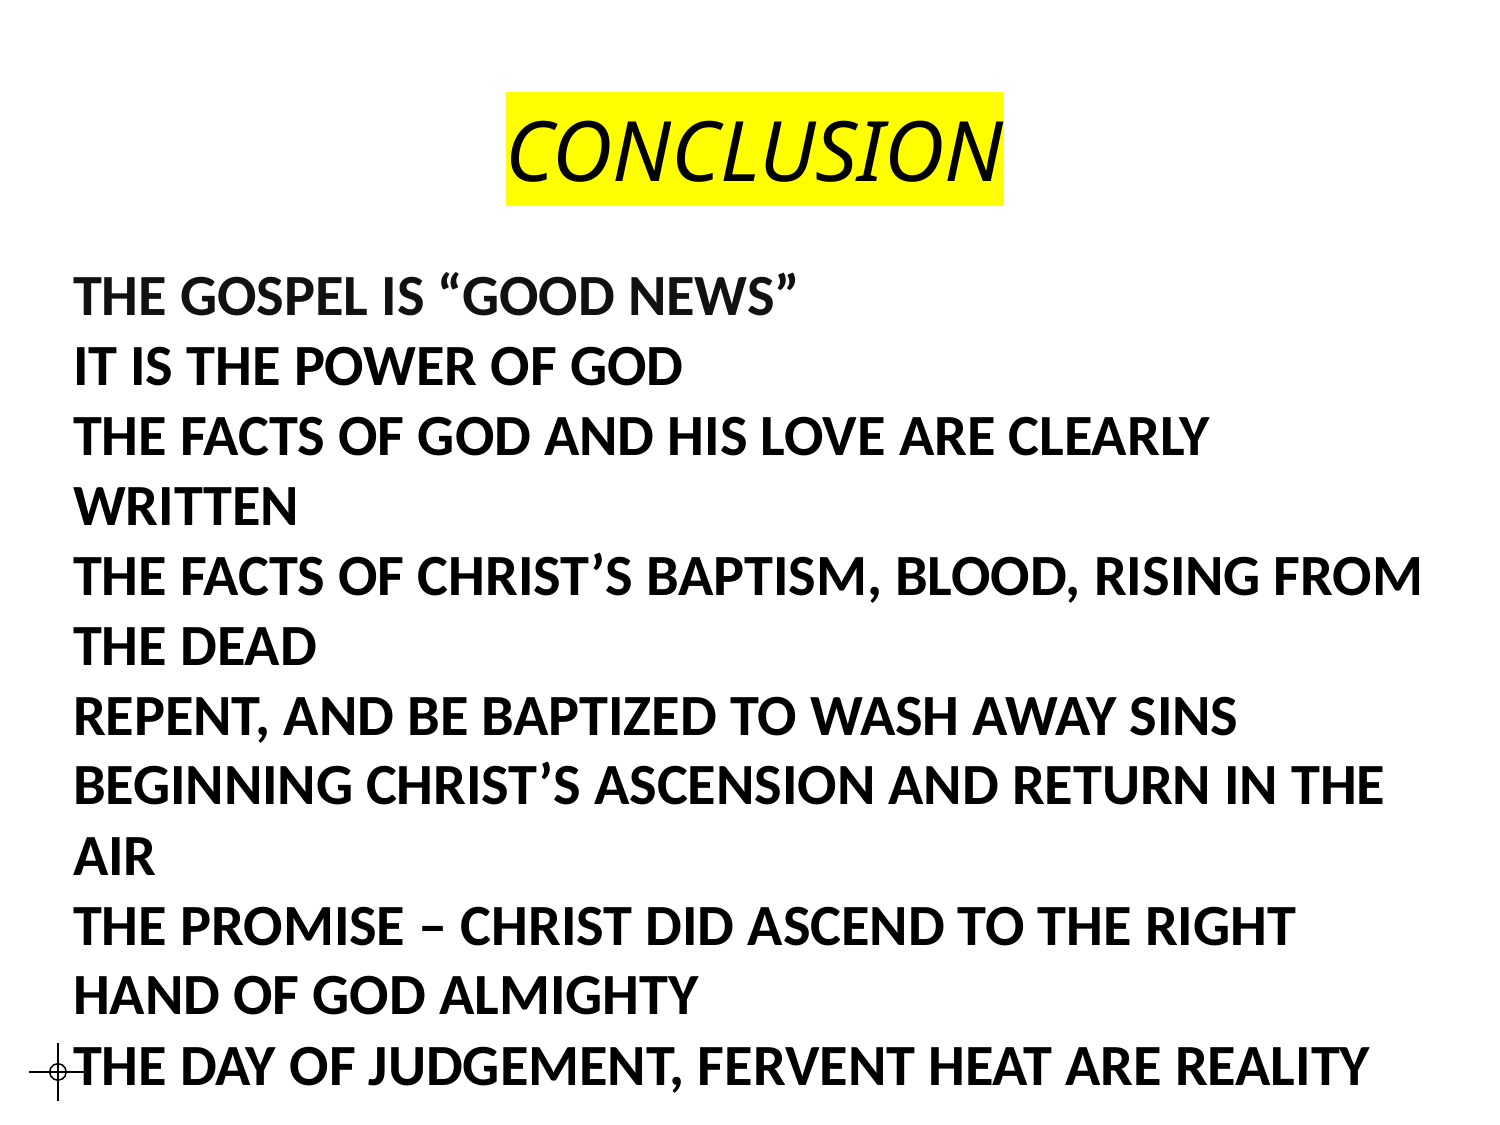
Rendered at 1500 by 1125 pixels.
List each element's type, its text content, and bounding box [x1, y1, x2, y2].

title CONCLUSION [84, 2, 1425, 206]
list THE GOSPEL IS “GOOD NEWS” IT IS THE POWER OF GOD THE FACTS OF GOD AND HIS LOVE ARE CLEARLY WRITTEN THE FACTS OF CHRIST’S BAPTISM, BLOOD, RISING FROM THE DEAD REPENT, AND BE BAPTIZED TO WASH AWAY SINS BEGINNING CHRIST’S ASCENSION AND RETURN IN THE AIR THE PROMISE – CHRIST DID ASCEND TO THE RIGHT HAND OF GOD ALMIGHTY THE DAY OF JUDGEMENT, FERVENT HEAT ARE REALITY [58, 249, 1445, 1105]
